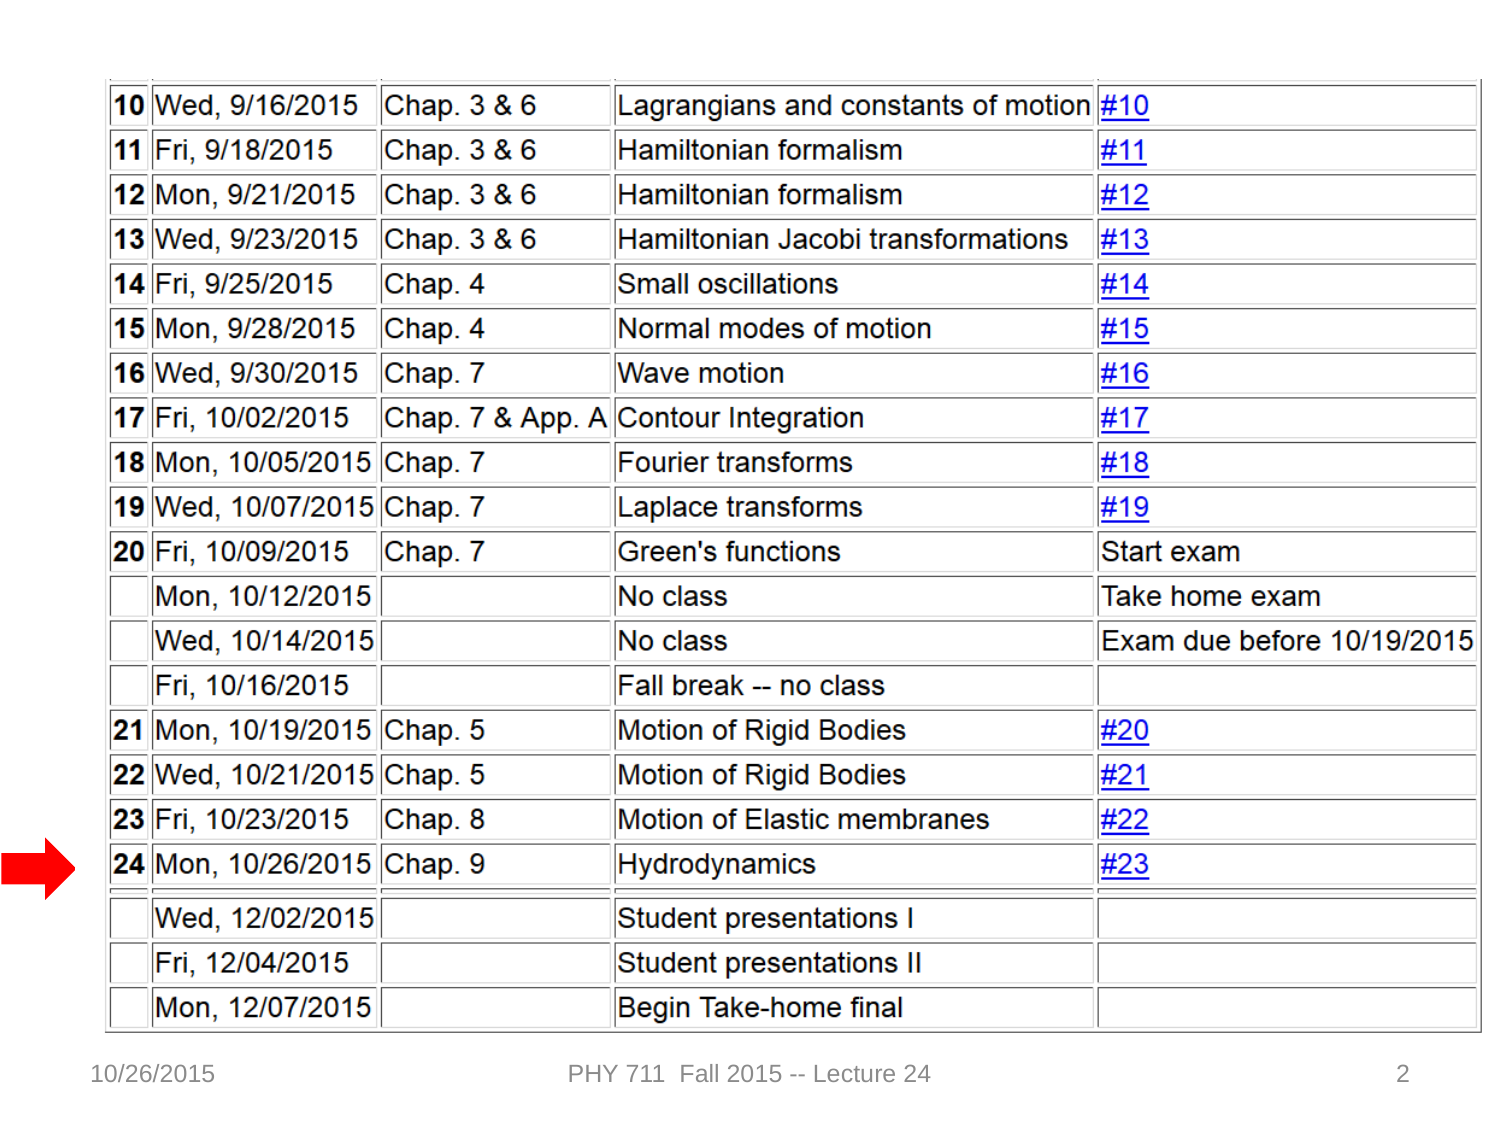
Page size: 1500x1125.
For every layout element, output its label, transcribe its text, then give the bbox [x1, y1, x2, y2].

picture [74, 79, 1500, 1039]
footer PHY 711 Fall 2015 -- Lecture 24 [512, 1045, 988, 1103]
slide_number 2 [1074, 1045, 1425, 1103]
text_box [0, 835, 69, 902]
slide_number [75, 1045, 425, 1103]
